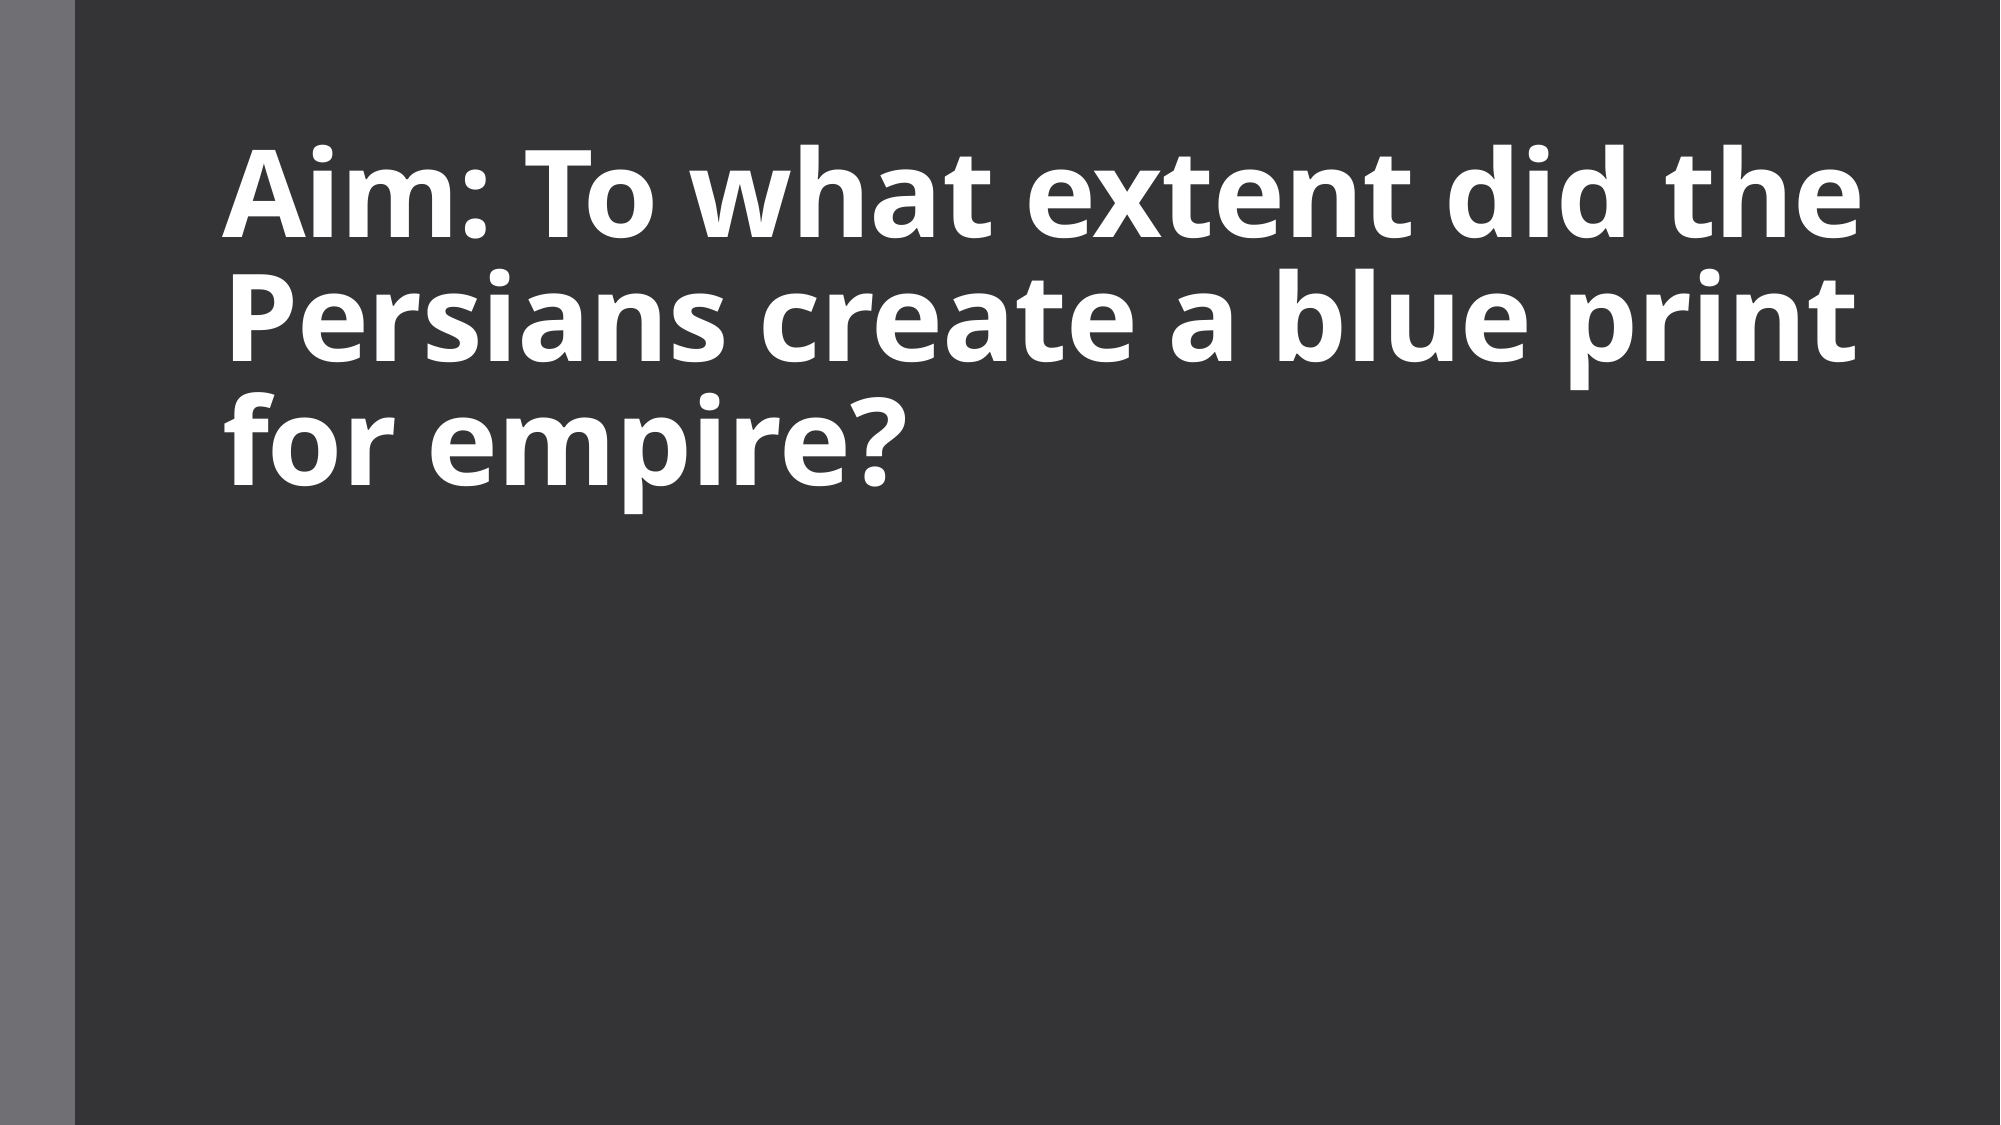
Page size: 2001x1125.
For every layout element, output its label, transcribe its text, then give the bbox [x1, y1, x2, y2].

title Aim: To what extent did the Persians create a blue print for empire? [206, 124, 1939, 788]
